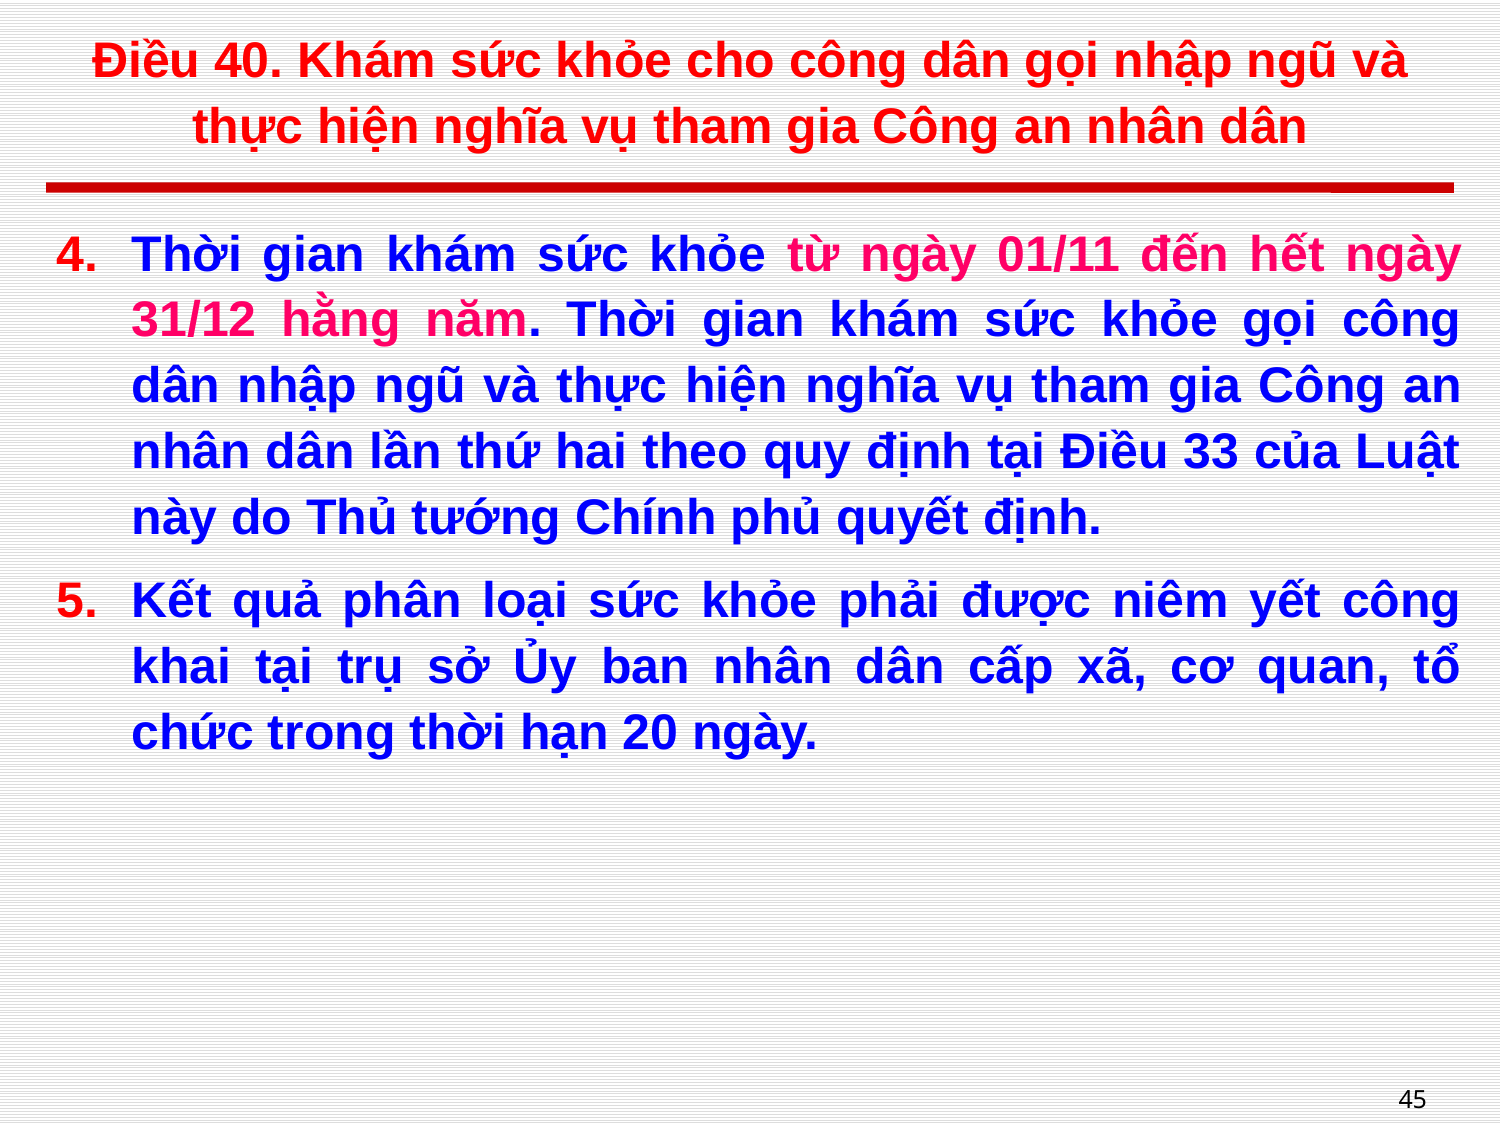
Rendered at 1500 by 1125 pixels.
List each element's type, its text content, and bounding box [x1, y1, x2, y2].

text_box Thời gian khám sức khỏe từ ngày 01/11 đến hết ngày 31/12 hằng năm. Thời gian khám sức khỏe gọi công dân nhập ngũ và thực hiện nghĩa vụ tham gia Công an nhân dân lần thứ hai theo quy định tại Điều 33 của Luật này do Thủ tướng Chính phủ quyết định. Kết quả phân loại sức khỏe phải được niêm yết công khai tại trụ sở Ủy ban nhân dân cấp xã, cơ quan, tổ chức trong thời hạn 20 ngày. [23, 199, 1477, 1088]
title Điều 40. Khám sức khỏe cho công dân gọi nhập ngũ và thực hiện nghĩa vụ tham gia Công an nhân dân [38, 24, 1463, 150]
